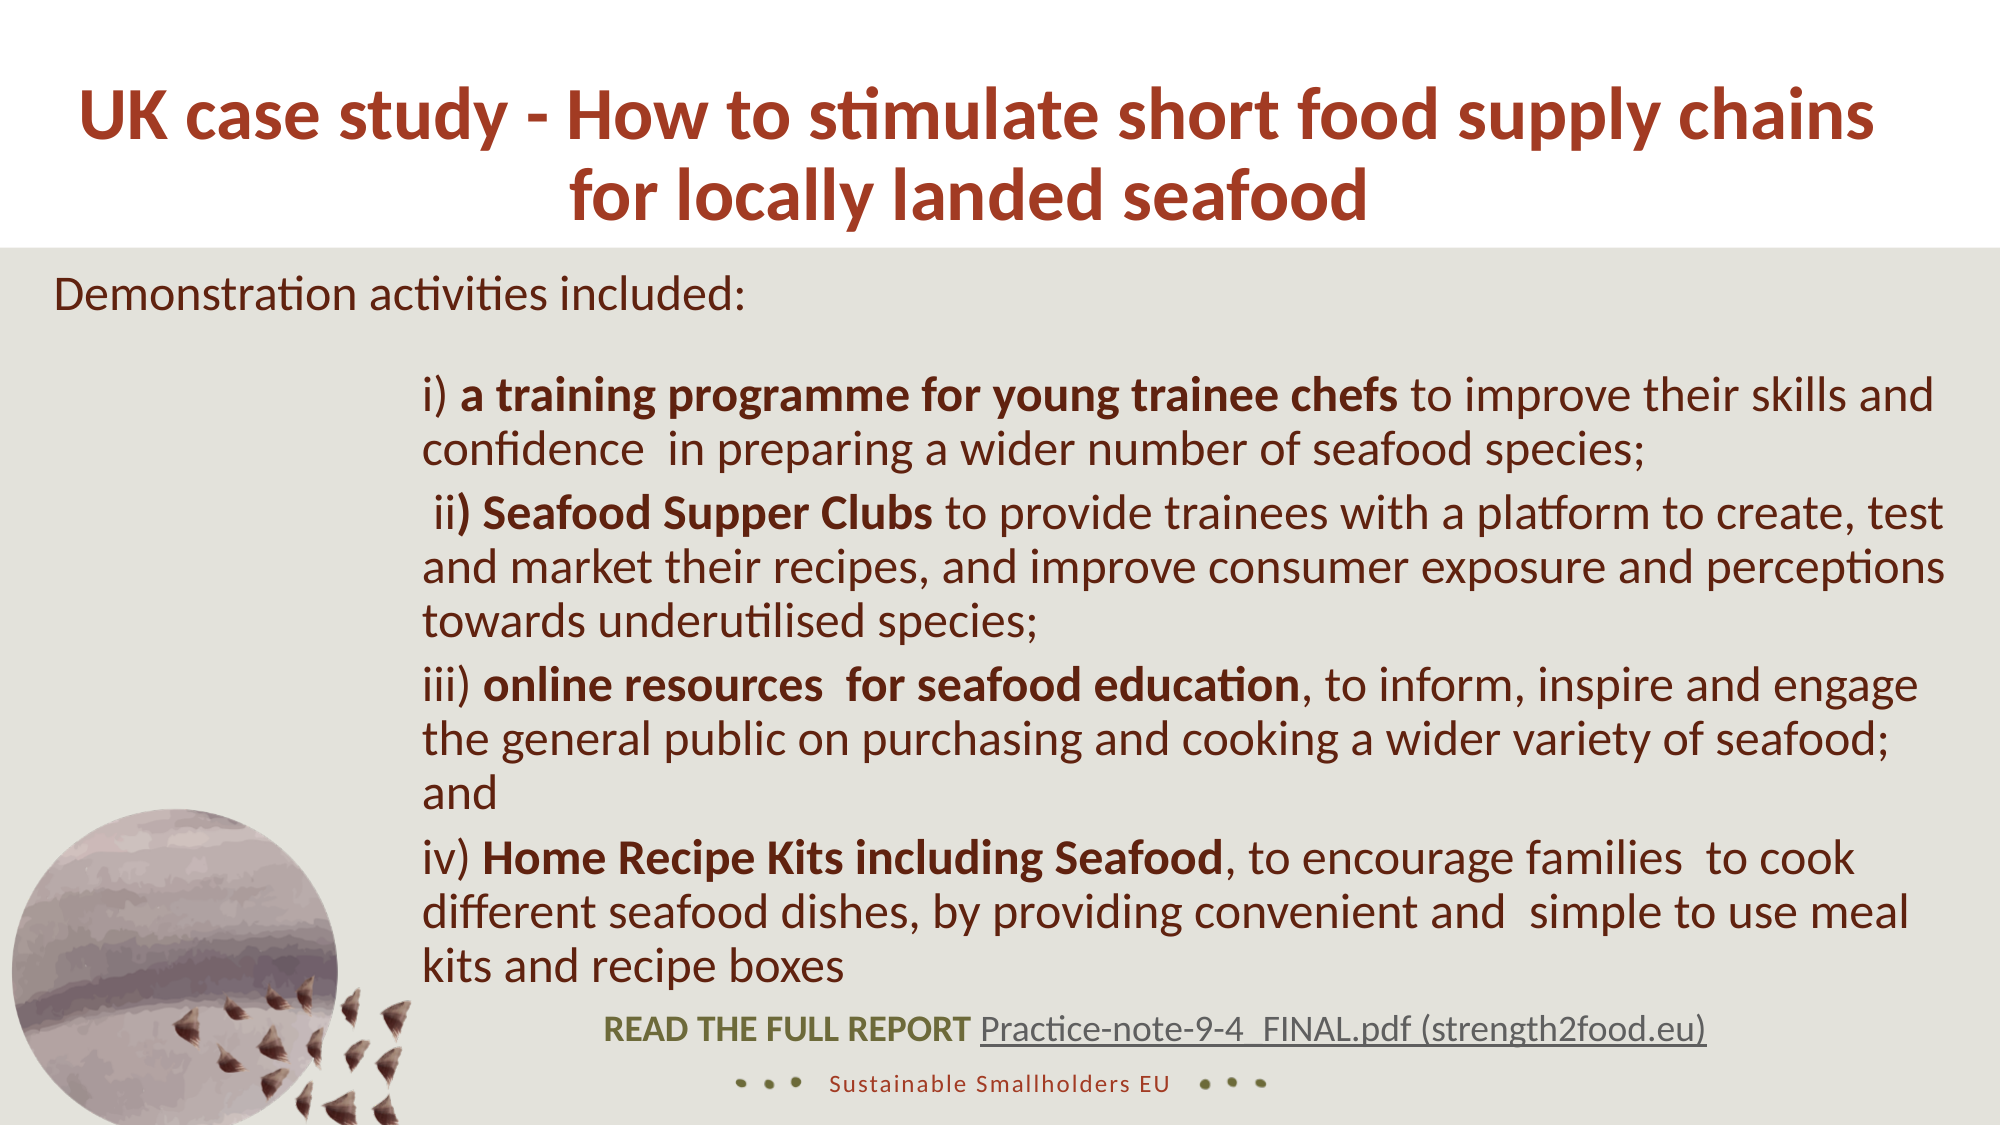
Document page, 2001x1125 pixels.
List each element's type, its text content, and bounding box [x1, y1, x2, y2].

text_box READ THE FULL REPORT Practice-note-9-4_FINAL.pdf (strength2food.eu) [588, 996, 2000, 1057]
list UK case study - How to stimulate short food supply chains for locally landed seafood [51, 67, 1906, 163]
picture [1196, 1057, 1270, 1120]
list i) a training programme for young trainee chefs to improve their skills and confidence in preparing a wider number of seafood species; ii) Seafood Supper Clubs to provide trainees with a platform to create, test and market their recipes, and improve consumer exposure and perceptions towards underutilised species; iii) online resources for seafood education, to inform, inspire and engage the general public on purchasing and cooking a wider variety of seafood; and iv) Home Recipe Kits including Seafood, to encourage families to cook different seafood dishes, by providing convenient and simple to use meal kits and recipe boxes [406, 360, 1984, 994]
picture [732, 1057, 805, 1120]
picture [1, 735, 475, 1125]
text_box Demonstration activities included: [38, 253, 1040, 328]
